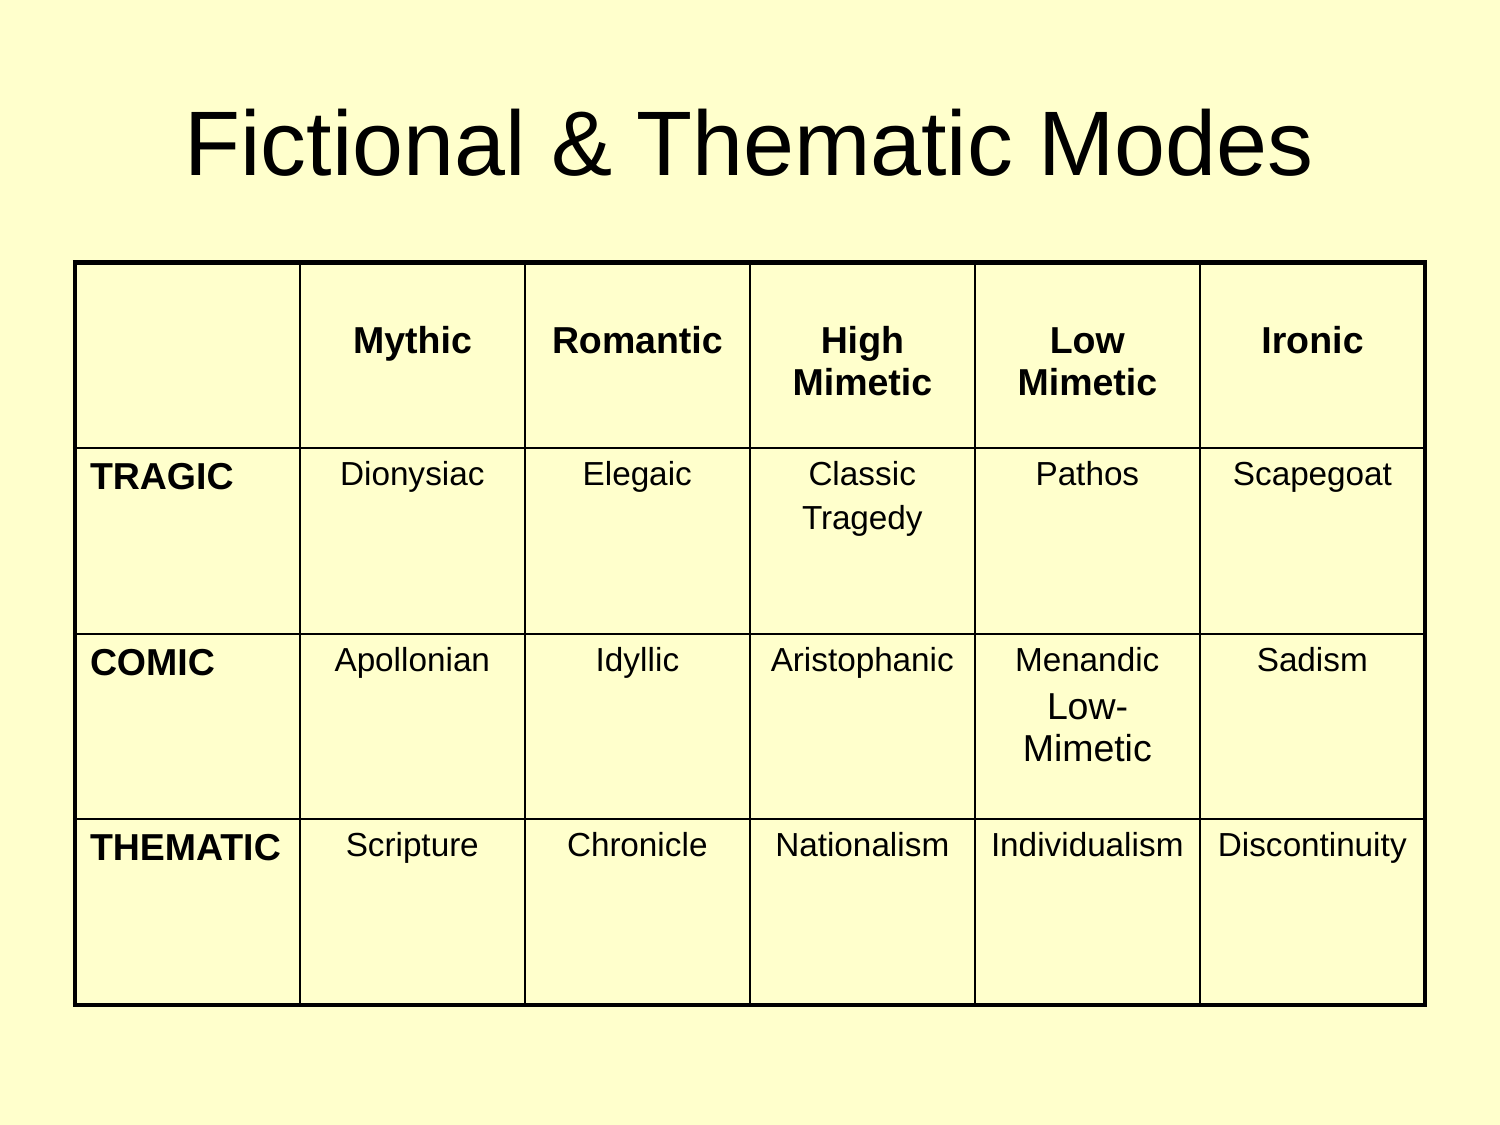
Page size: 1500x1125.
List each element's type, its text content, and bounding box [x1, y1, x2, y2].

table_cell Discontinuity [1201, 820, 1423, 1003]
title Fictional & Thematic Modes [74, 44, 1426, 233]
table_cell THEMATIC [77, 820, 299, 1003]
table_cell COMIC [77, 635, 299, 818]
table_cell Aristophanic [751, 635, 974, 818]
table_cell Nationalism [751, 820, 974, 1003]
table_header Mythic [301, 265, 524, 447]
table_header High Mimetic [751, 265, 974, 447]
table_header Low Mimetic [976, 265, 1199, 447]
table_cell Dionysiac [301, 449, 524, 633]
table_cell Idyllic [526, 635, 749, 818]
table_cell Pathos [976, 449, 1199, 633]
table_cell Elegaic [526, 449, 749, 633]
table_cell Classic Tragedy [751, 449, 974, 633]
table_cell TRAGIC [77, 449, 299, 633]
table_cell Sadism [1201, 635, 1423, 818]
table_cell Scapegoat [1201, 449, 1423, 633]
table_cell Menandic Low-Mimetic [976, 635, 1199, 818]
table_cell Chronicle [526, 820, 749, 1003]
table_header Ironic [1201, 265, 1423, 447]
table_cell Apollonian [301, 635, 524, 818]
table_header [77, 265, 299, 447]
table_cell Scripture [301, 820, 524, 1003]
table_cell Individualism [976, 820, 1199, 1003]
table_header Romantic [526, 265, 749, 447]
